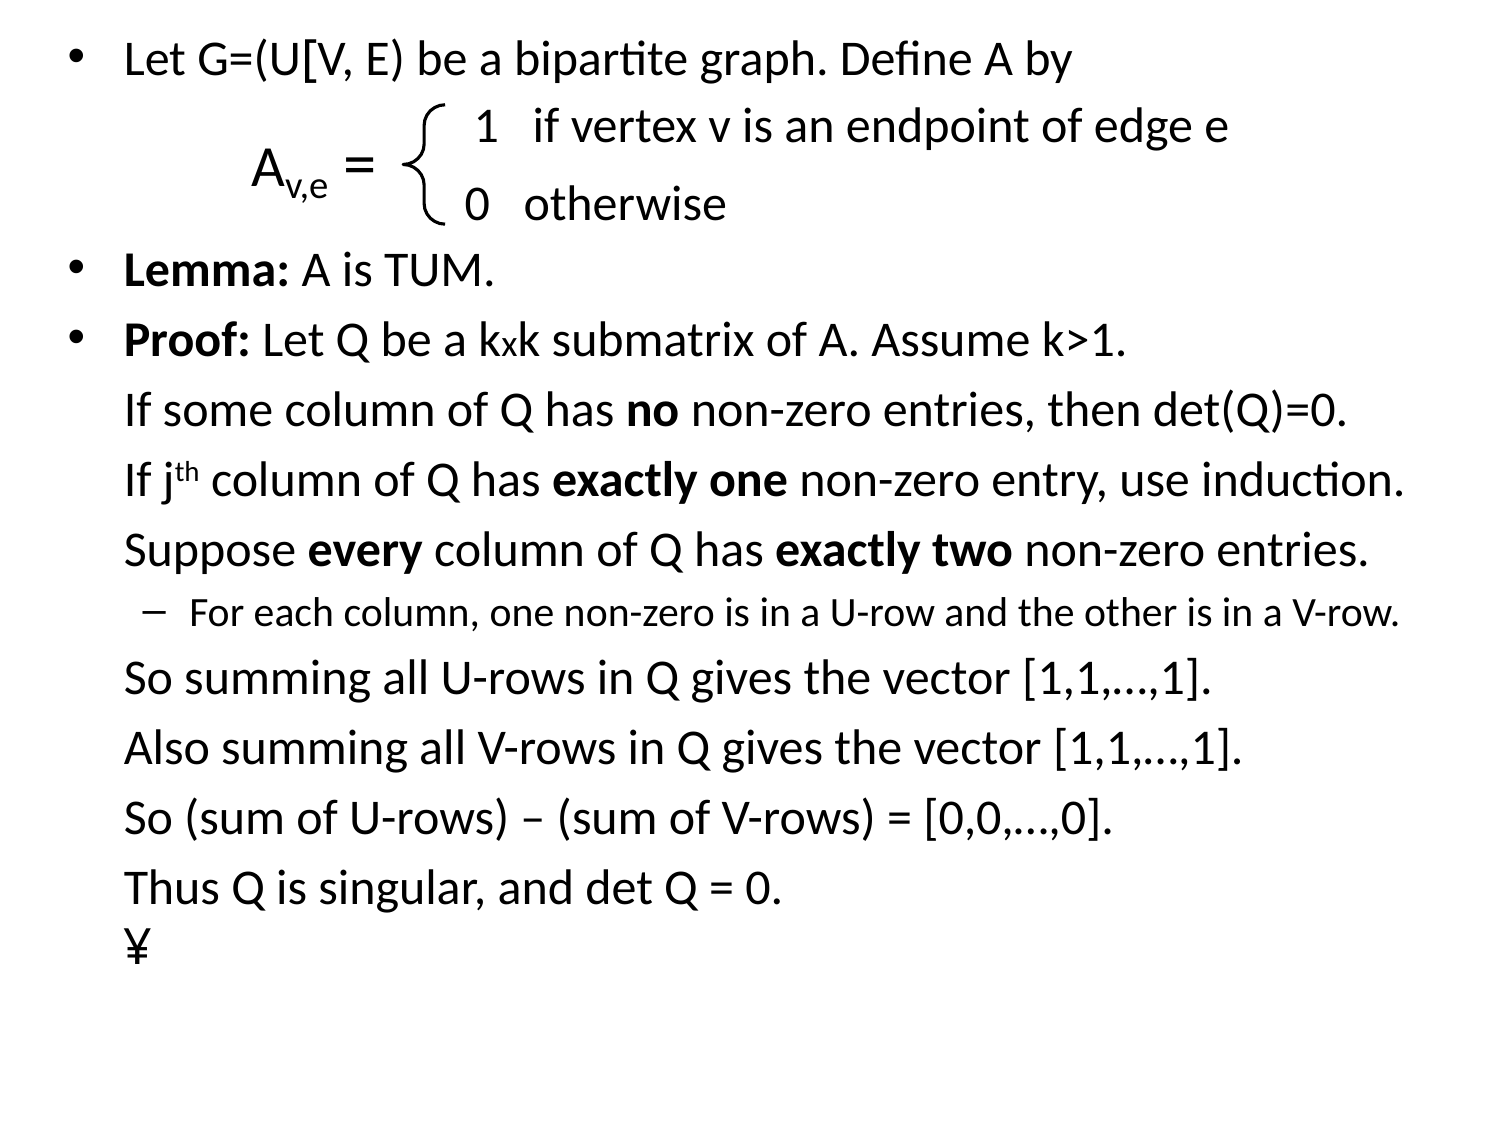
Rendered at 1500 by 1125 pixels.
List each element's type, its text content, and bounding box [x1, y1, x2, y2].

text_box [402, 104, 446, 225]
text_box Av,e = [236, 112, 407, 214]
text_box 1 if vertex v is an endpoint of edge e [459, 85, 1245, 161]
list Let G=(U[V, E) be a bipartite graph. Define A by Lemma: A is TUM. Proof: Let Q be a kxk submatrix of A. Assume k>1. If some column of Q has no non-zero entries, then det(Q)=0. If jth column of Q has exactly one non-zero entry, use induction. Suppose every column of Q has exactly two non-zero entries. For each column, one non-zero is in a U-row and the other is in a V-row. So summing all U-rows in Q gives the vector [1,1,…,1]. Also summing all V-rows in Q gives the vector [1,1,…,1]. So (sum of U-rows) – (sum of V-rows) = [0,0,…,0]. Thus Q is singular, and det Q = 0. ¥ [52, 17, 1436, 988]
text_box 0 otherwise [449, 162, 743, 238]
